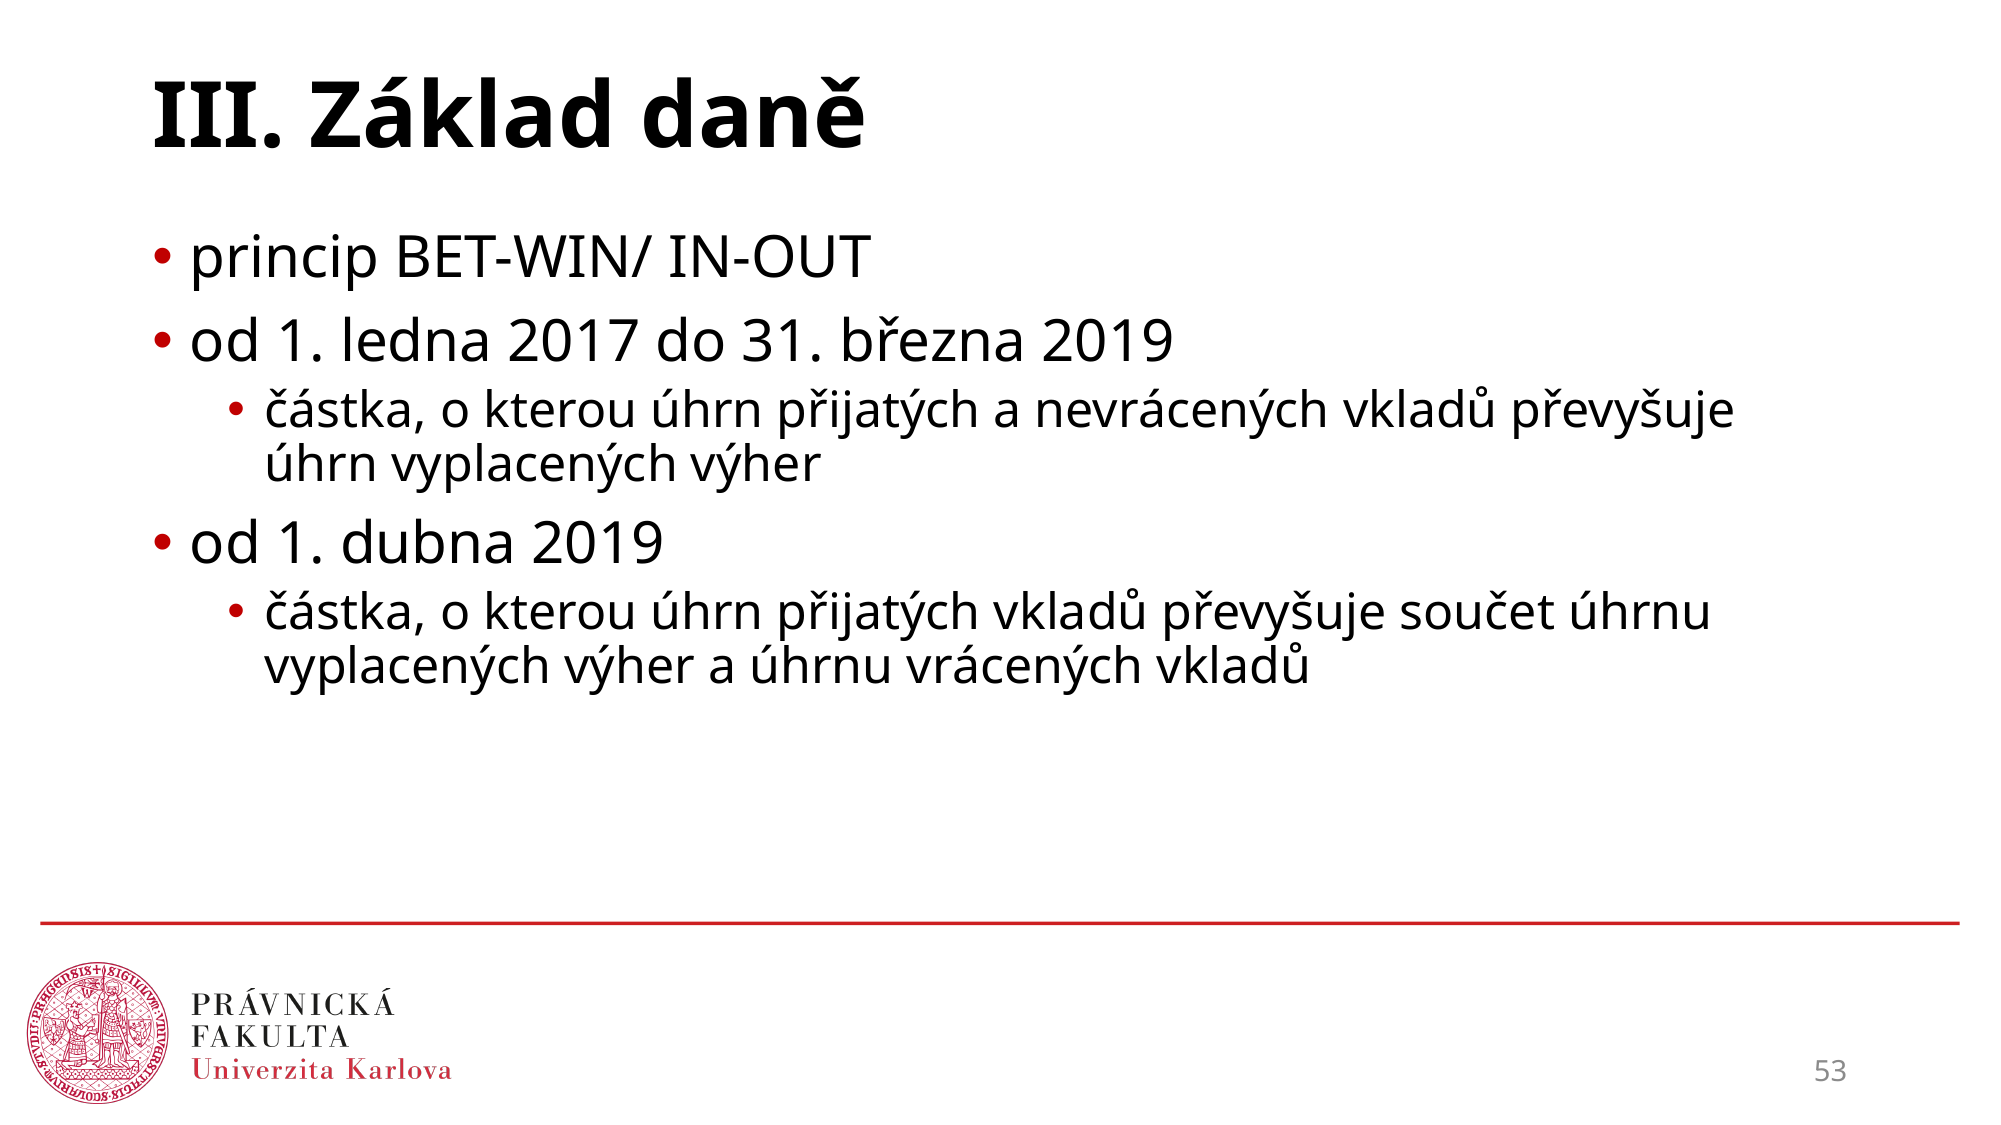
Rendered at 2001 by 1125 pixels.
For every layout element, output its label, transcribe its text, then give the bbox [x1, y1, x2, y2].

slide_number 53 [1412, 1042, 1863, 1103]
title III. Základ daně [137, 2, 1863, 220]
list princip BET-WIN/ IN-OUT od 1. ledna 2017 do 31. března 2019 částka, o kterou úhrn přijatých a nevrácených vkladů převyšuje úhrn vyplacených výher od 1. dubna 2019 částka, o kterou úhrn přijatých vkladů převyšuje součet úhrnu vyplacených výher a úhrnu vrácených vkladů [137, 220, 1863, 905]
picture [26, 962, 452, 1104]
